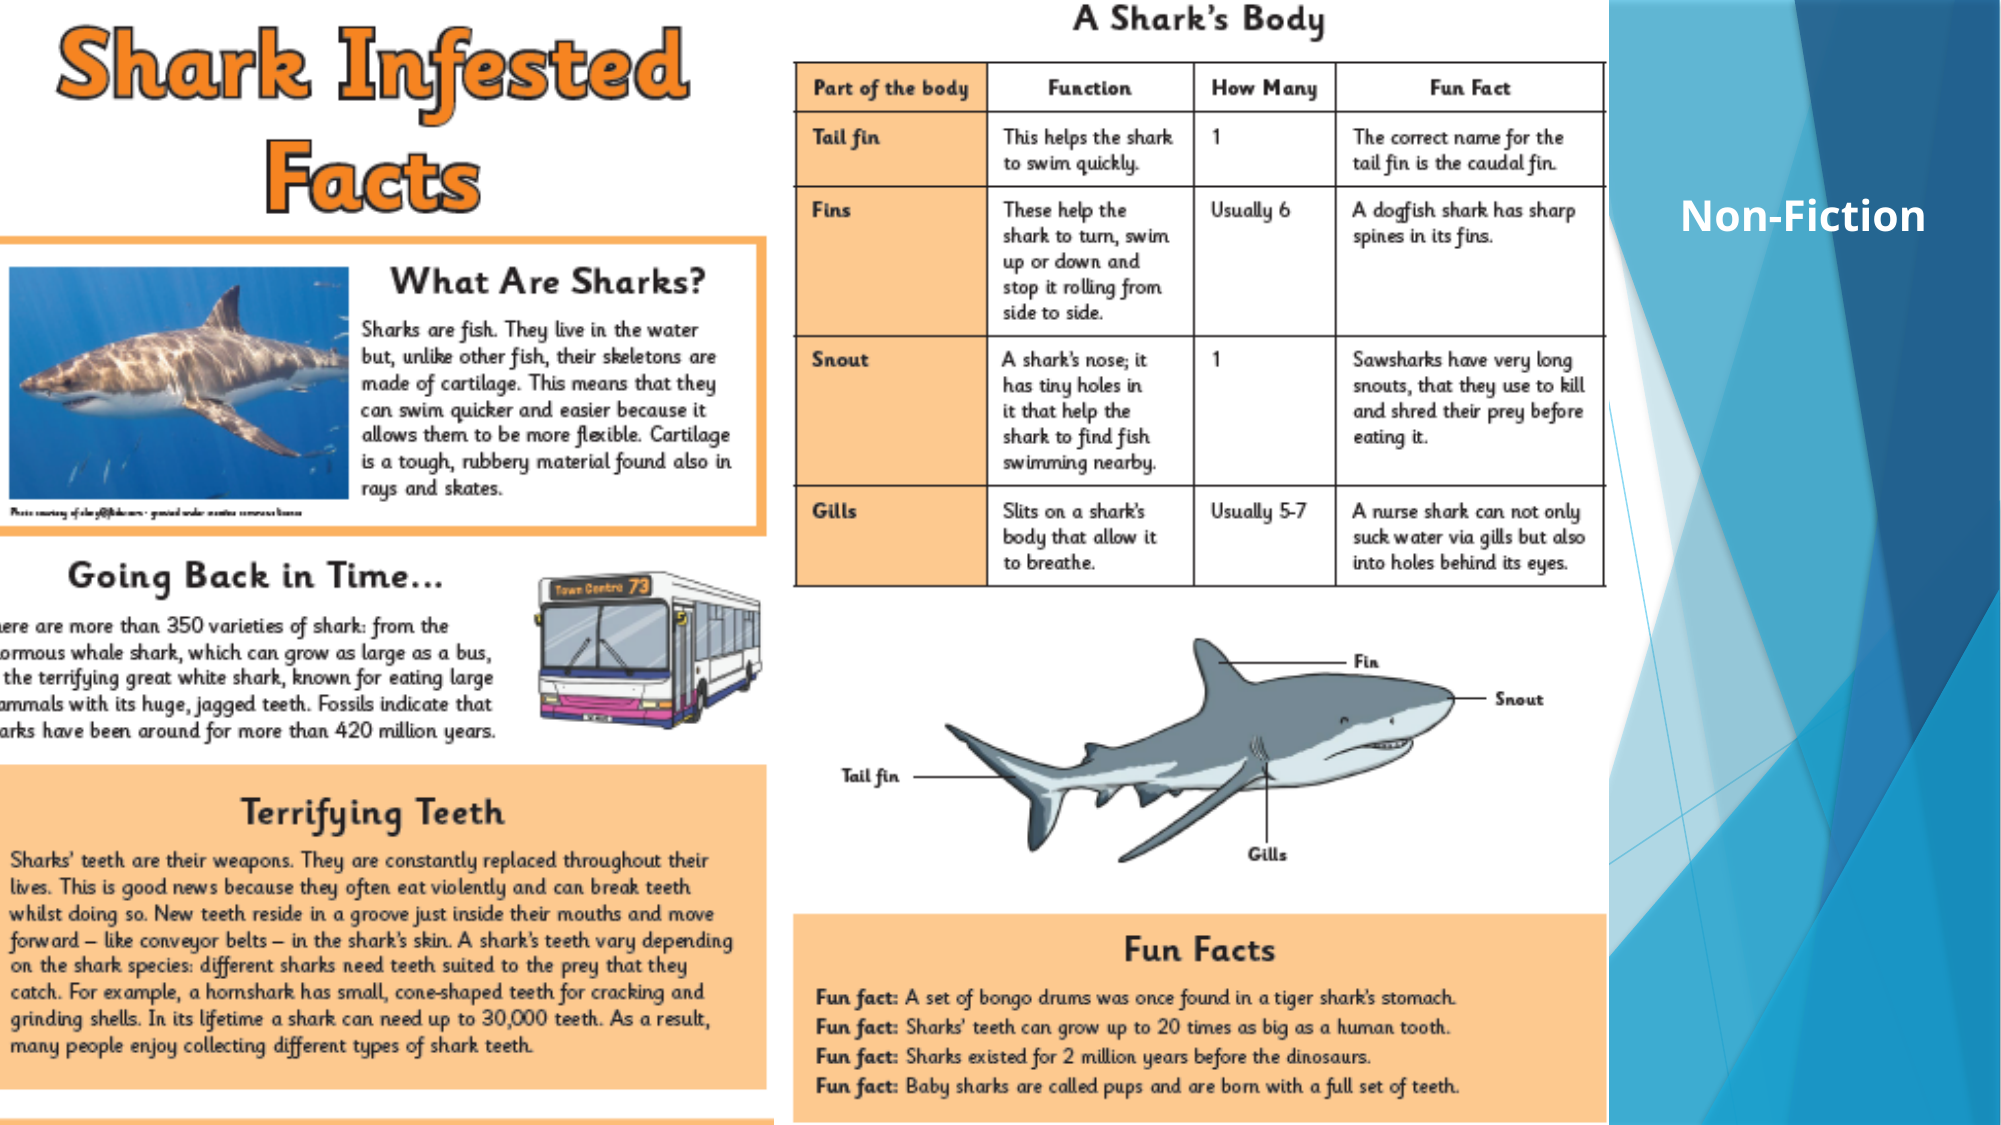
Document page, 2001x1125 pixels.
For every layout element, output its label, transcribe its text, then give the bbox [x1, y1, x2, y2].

picture [0, 0, 1610, 1125]
title Non-Fiction [1664, 180, 1944, 300]
